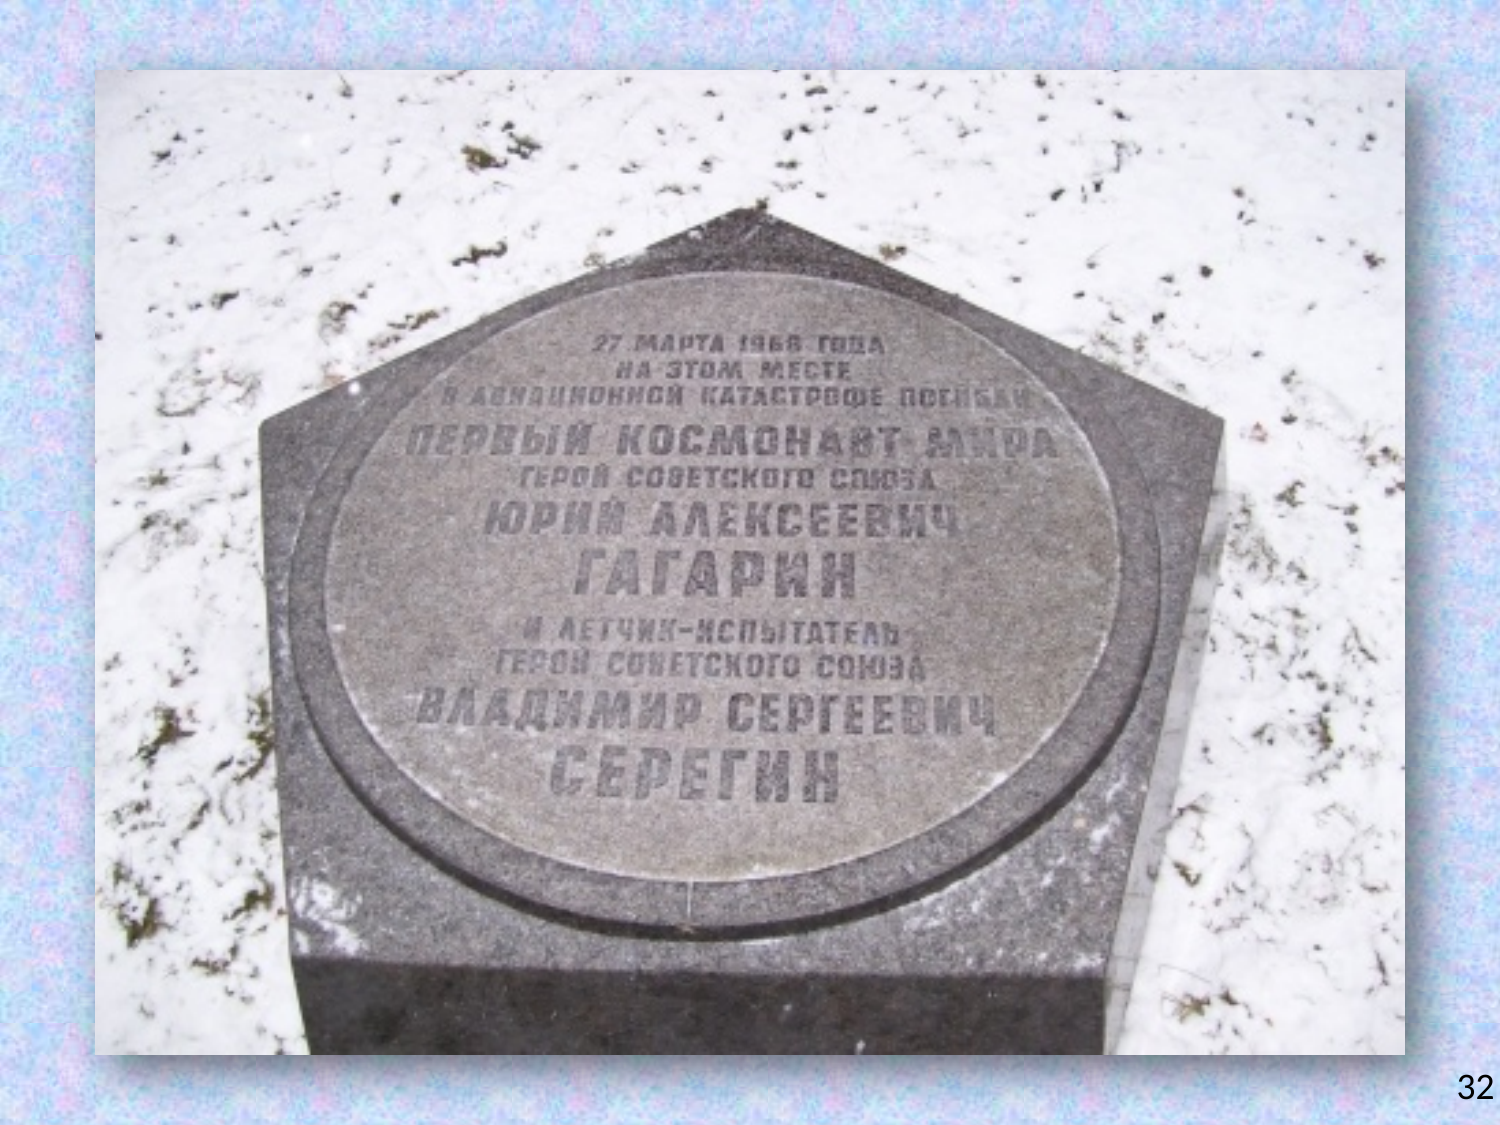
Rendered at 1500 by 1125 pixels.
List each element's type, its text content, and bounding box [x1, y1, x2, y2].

picture [0, 0, 1500, 1125]
text_box 32 [1441, 1054, 1500, 1115]
